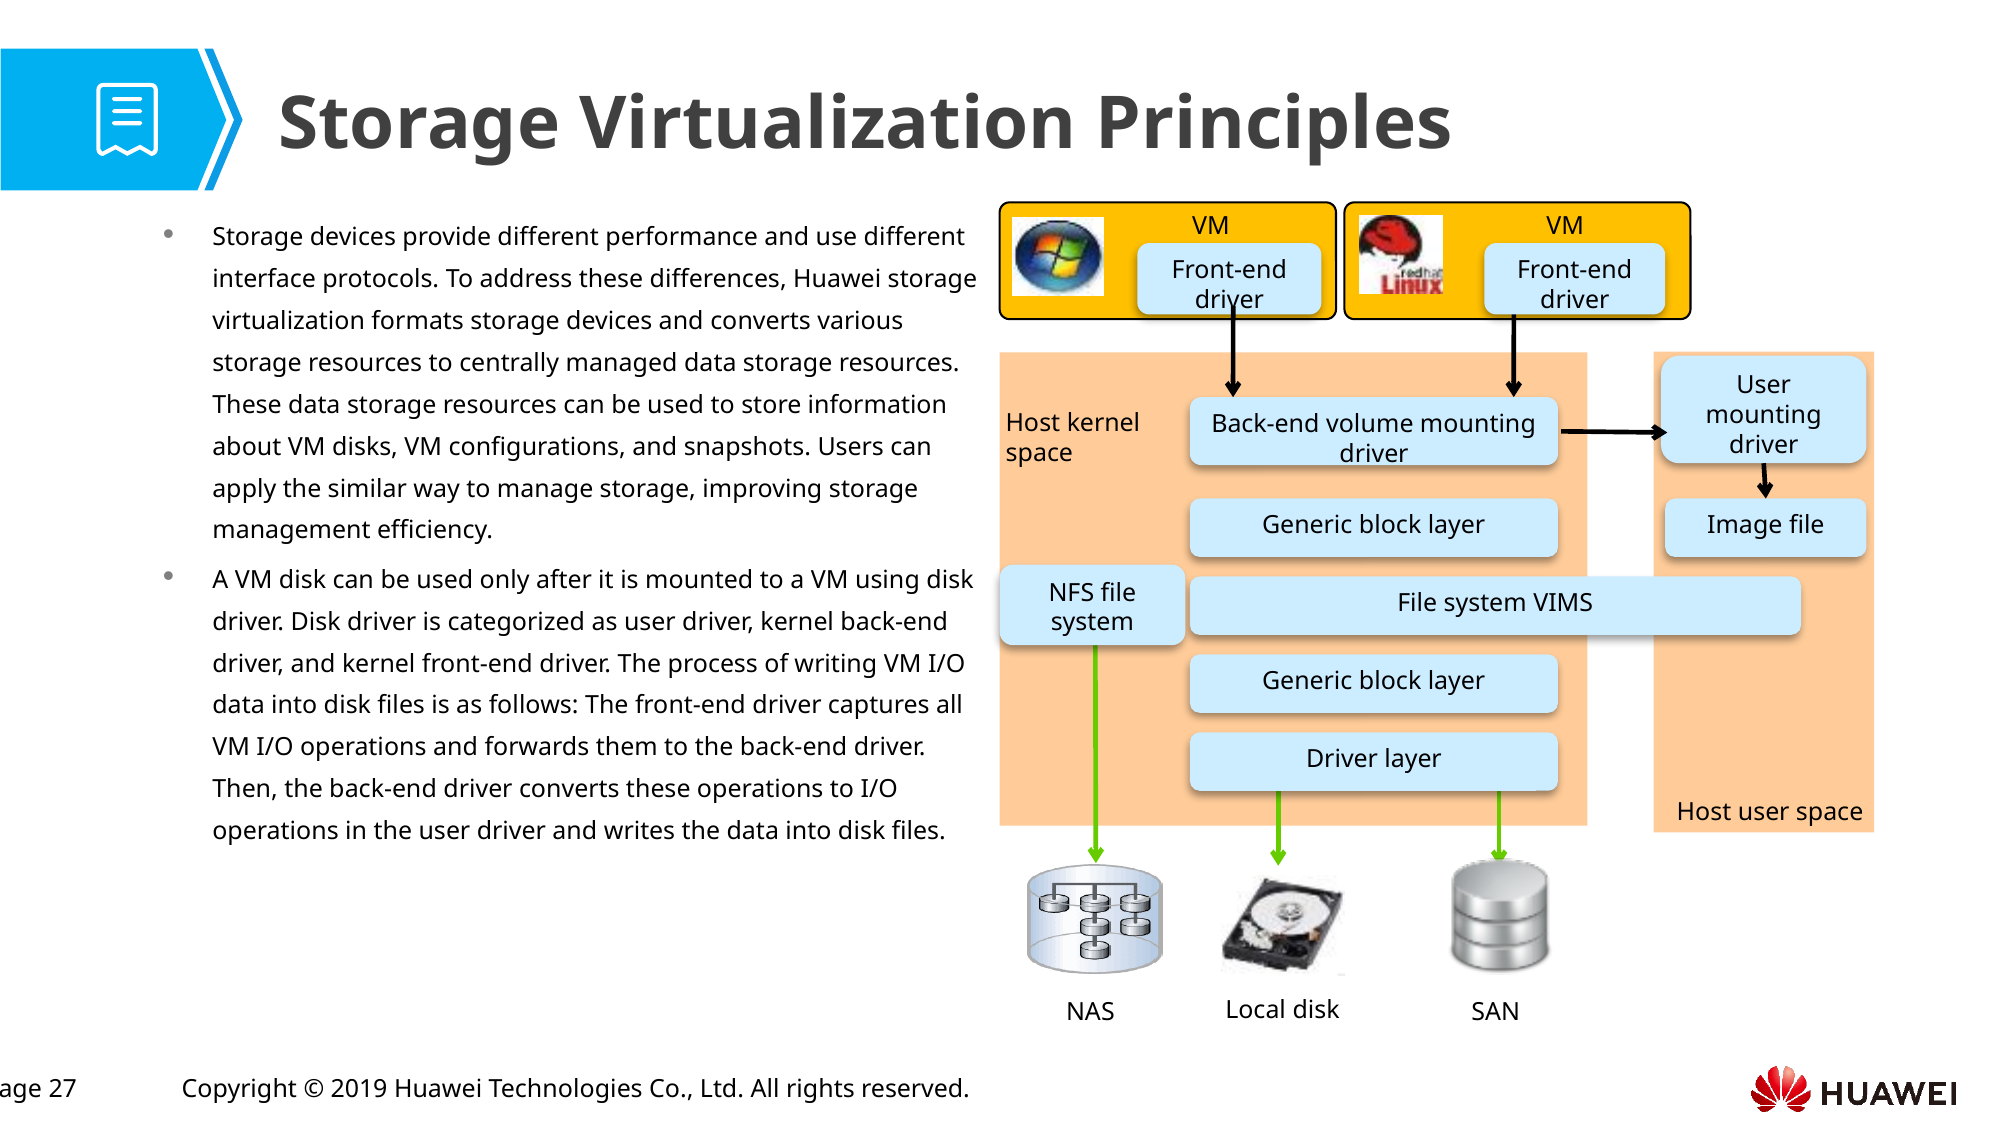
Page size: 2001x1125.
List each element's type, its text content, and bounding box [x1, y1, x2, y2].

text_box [976, 202, 1883, 1048]
list Storage Virtualization Principles [261, 67, 1875, 173]
list Storage devices provide different performance and use different interface protocols. To address these differences, Huawei storage virtualization formats storage devices and converts various storage resources to centrally managed data storage resources. These data storage resources can be used to store information about VM disks, VM configurations, and snapshots. Users can apply the similar way to manage storage, improving storage management efficiency. A VM disk can be used only after it is mounted to a VM using disk driver. Disk driver is categorized as user driver, kernel back-end driver, and kernel front-end driver. The process of writing VM I/O data into disk files is as follows: The front-end driver captures all VM I/O operations and forwards them to the back-end driver. Then, the back-end driver converts these operations to I/O operations in the user driver and writes the data into disk files. [149, 202, 973, 971]
picture [1751, 1066, 1956, 1112]
